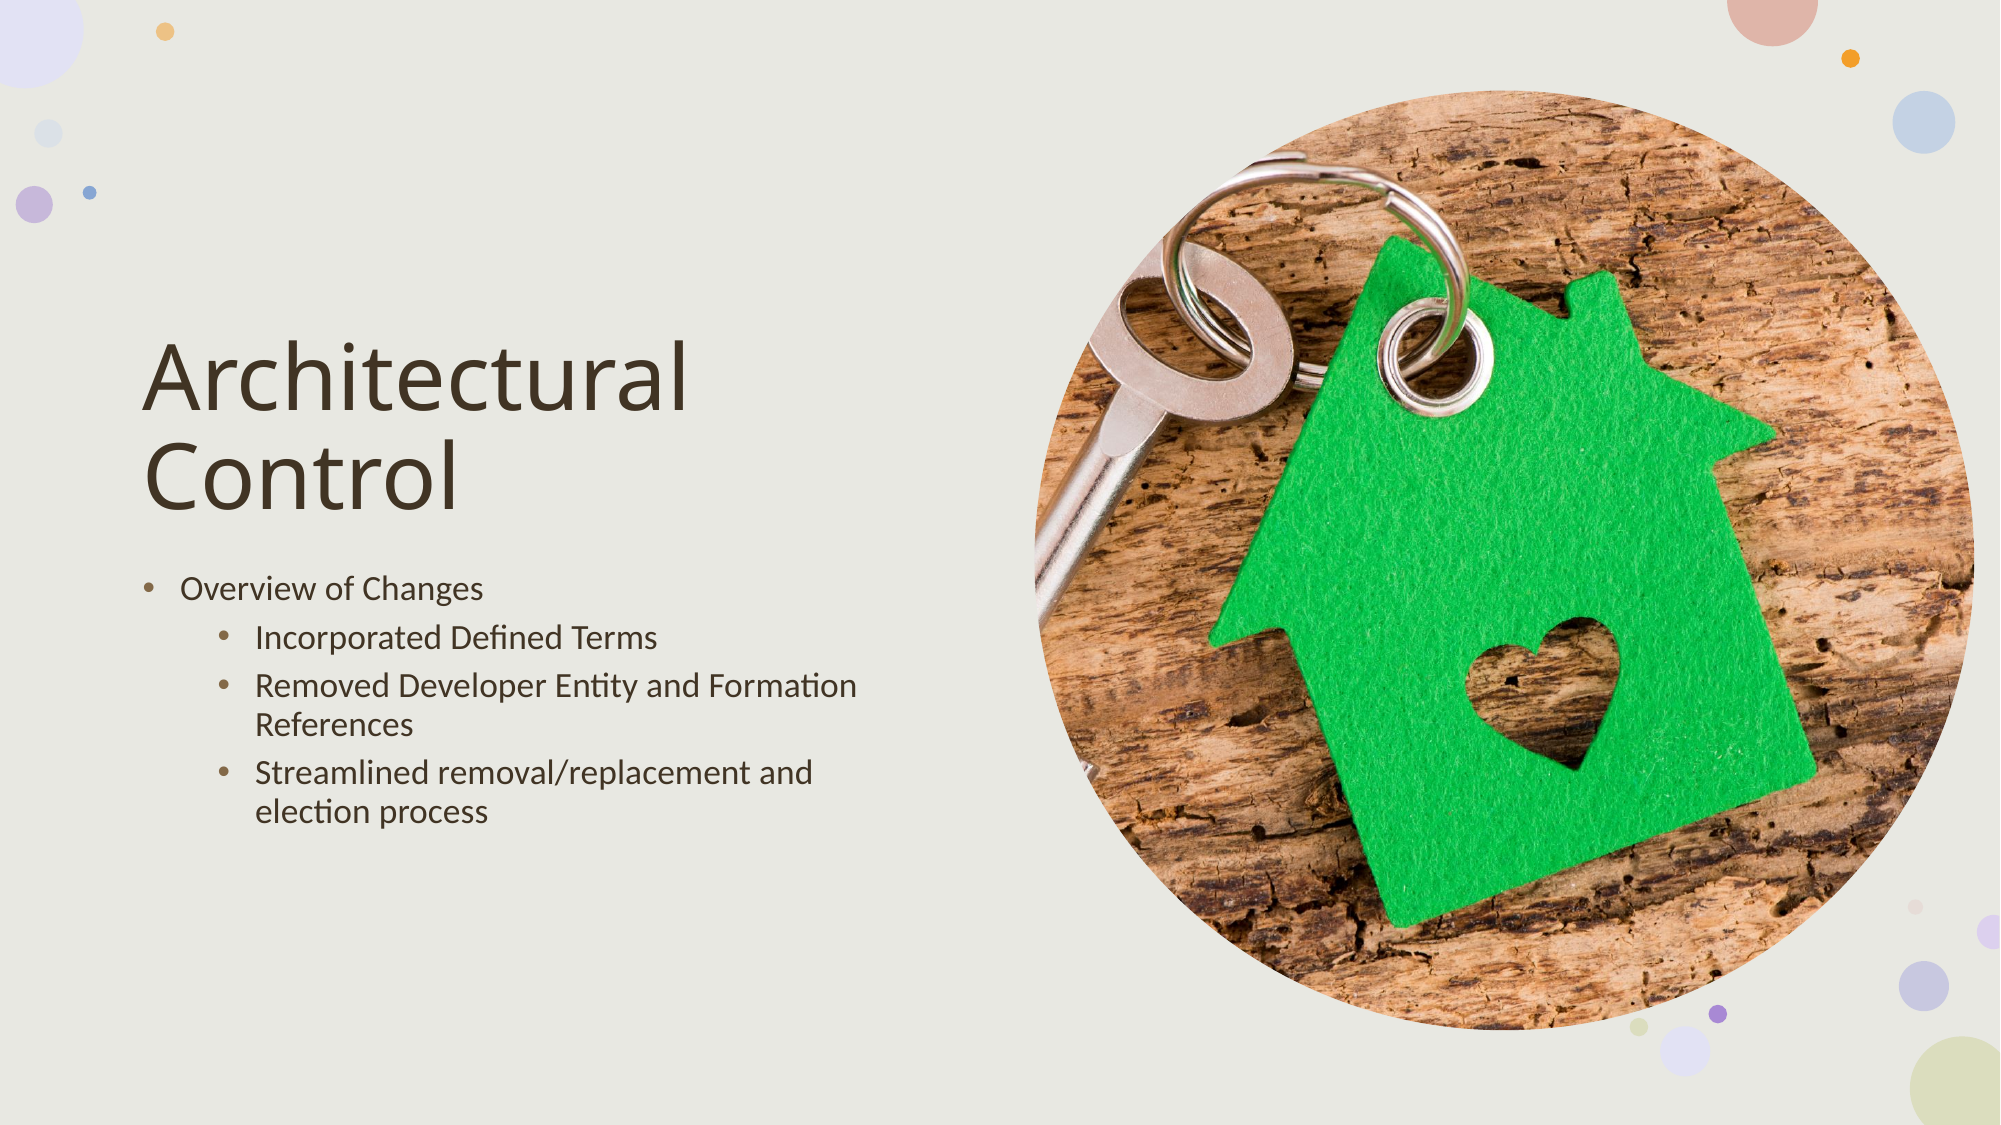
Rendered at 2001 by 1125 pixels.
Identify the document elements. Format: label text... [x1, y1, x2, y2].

list Overview of Changes Incorporated Defined Terms Removed Developer Entity and Formation References Streamlined removal/replacement and election process [127, 562, 884, 1014]
title Architectural Control [127, 127, 884, 537]
picture [1034, 90, 1975, 1031]
